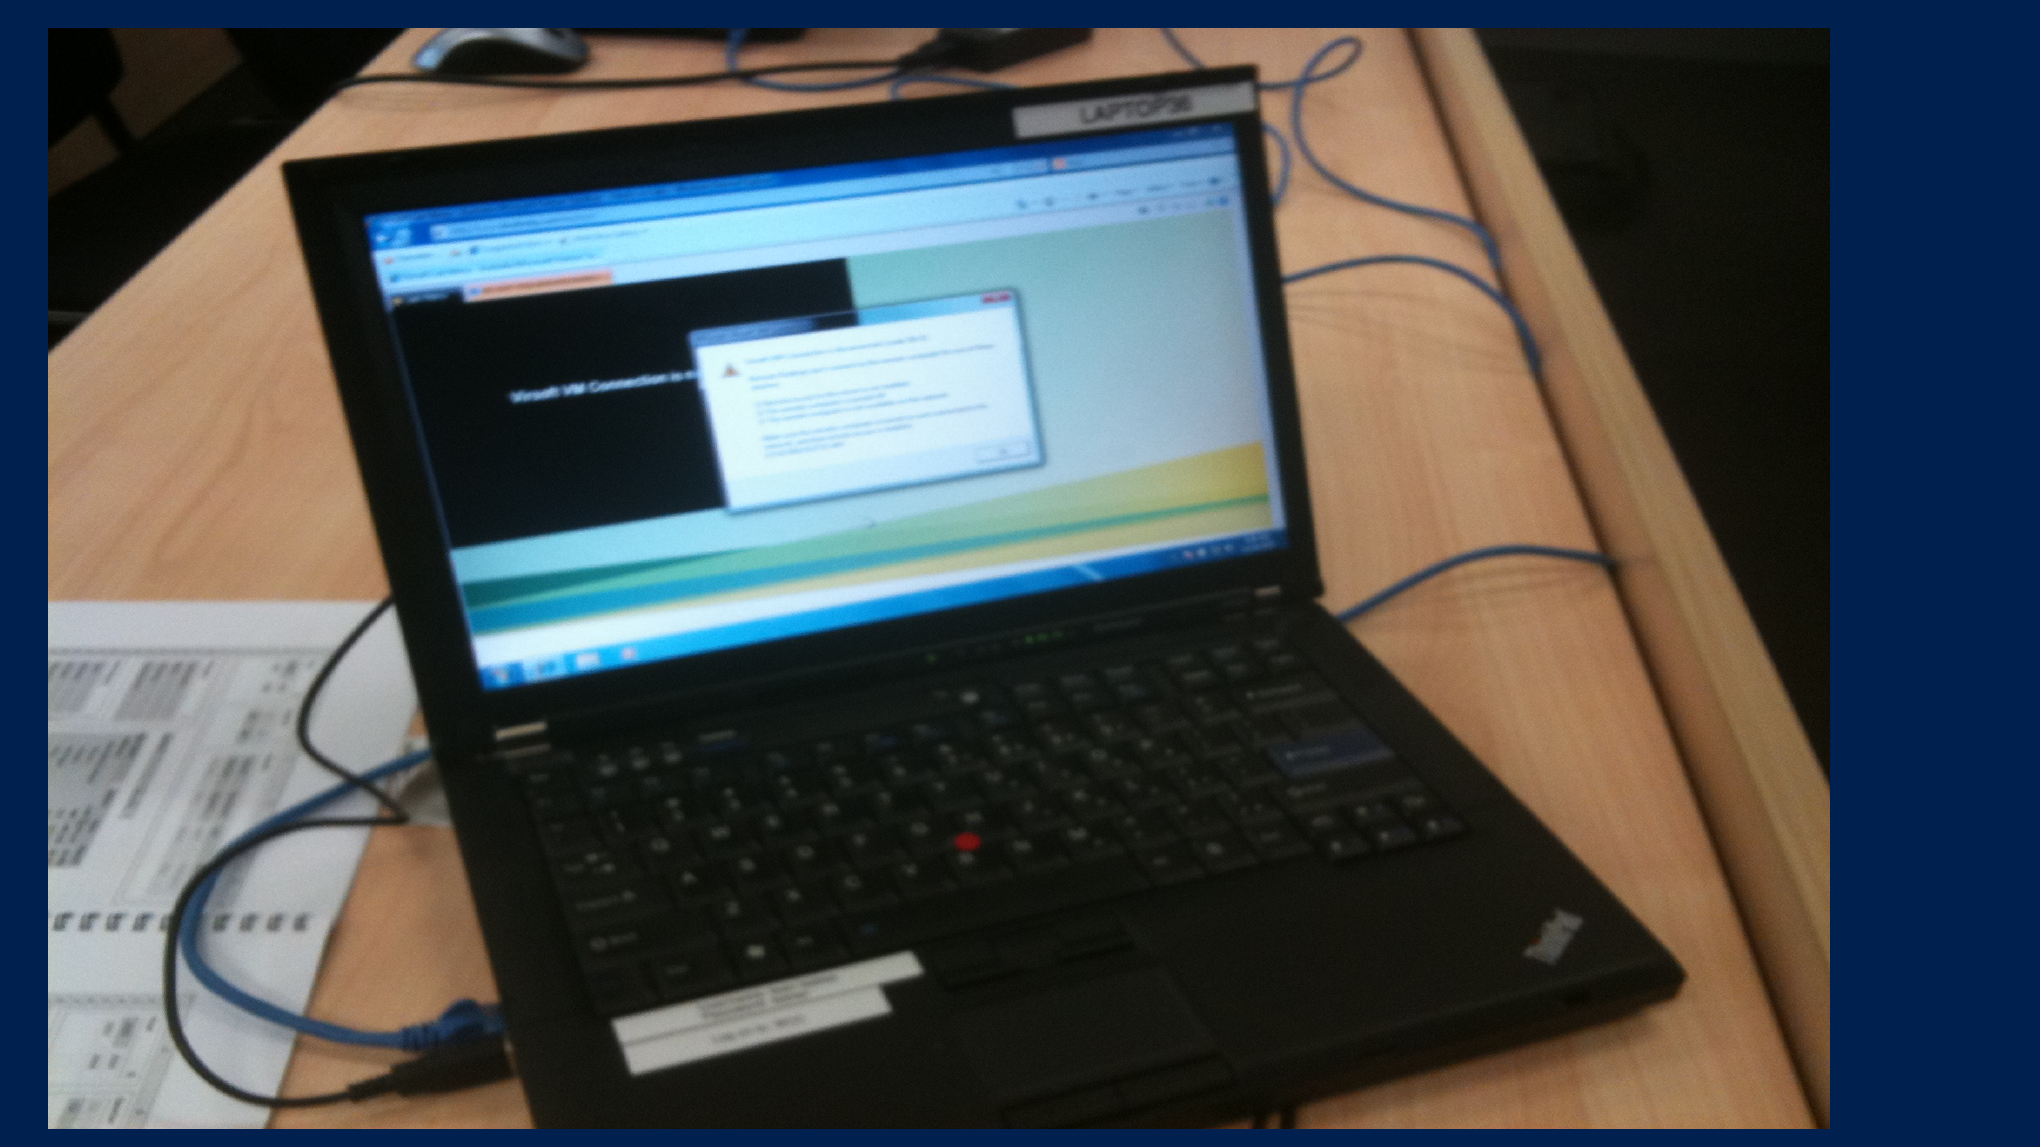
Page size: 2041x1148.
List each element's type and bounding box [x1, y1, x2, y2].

picture [48, 28, 1831, 1129]
